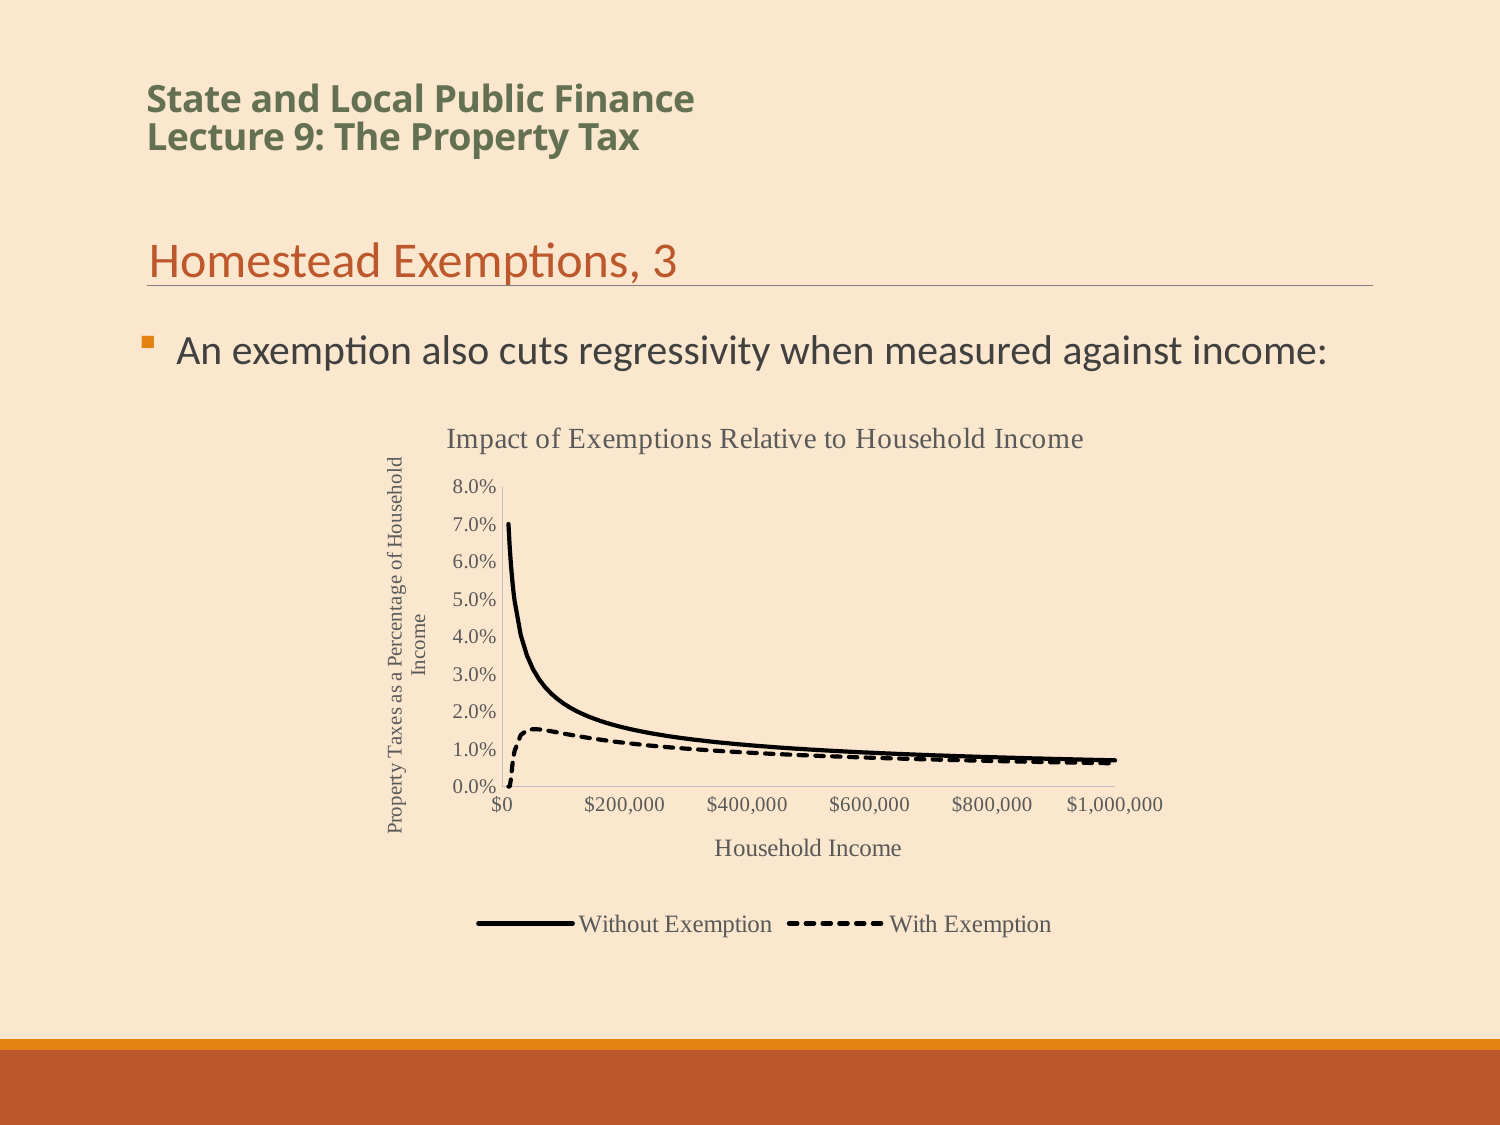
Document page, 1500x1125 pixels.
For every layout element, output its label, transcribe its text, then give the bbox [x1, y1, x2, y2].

text_box An exemption also cuts regressivity when measured against income: [138, 299, 1365, 1038]
title State and Local Public Finance Lecture 9: The Property Tax [131, 50, 1369, 166]
text_box Homestead Exemptions, 3 [134, 227, 693, 297]
chart [349, 394, 1181, 944]
